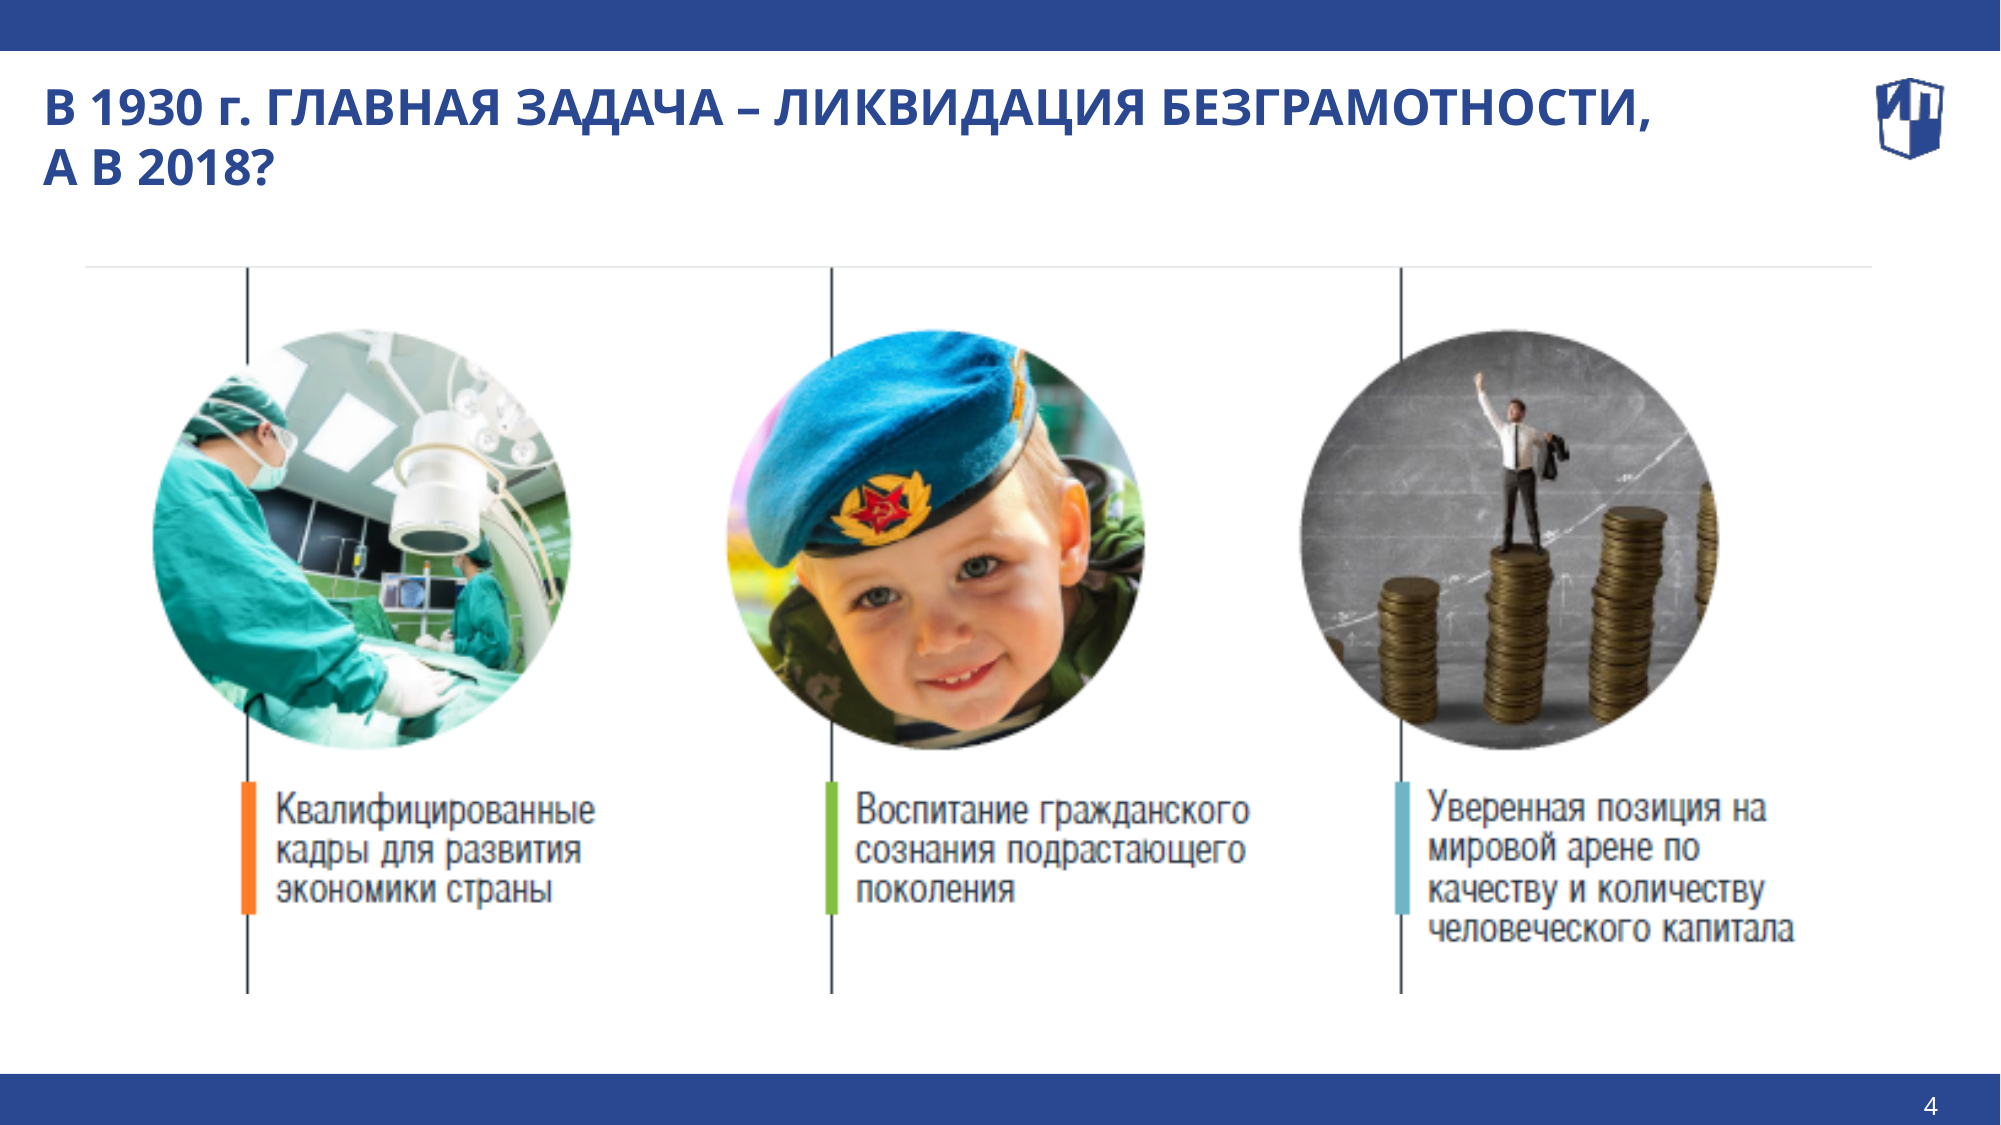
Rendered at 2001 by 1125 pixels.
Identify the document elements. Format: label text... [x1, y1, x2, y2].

text_box В 1930 г. ГЛАВНАЯ ЗАДАЧА – ЛИКВИДАЦИЯ БЕЗГРАМОТНОСТИ, А В 2018? [37, 69, 1889, 202]
slide_number 4 [1911, 1078, 1968, 1125]
picture [1889, 78, 1954, 168]
picture [85, 266, 1873, 994]
